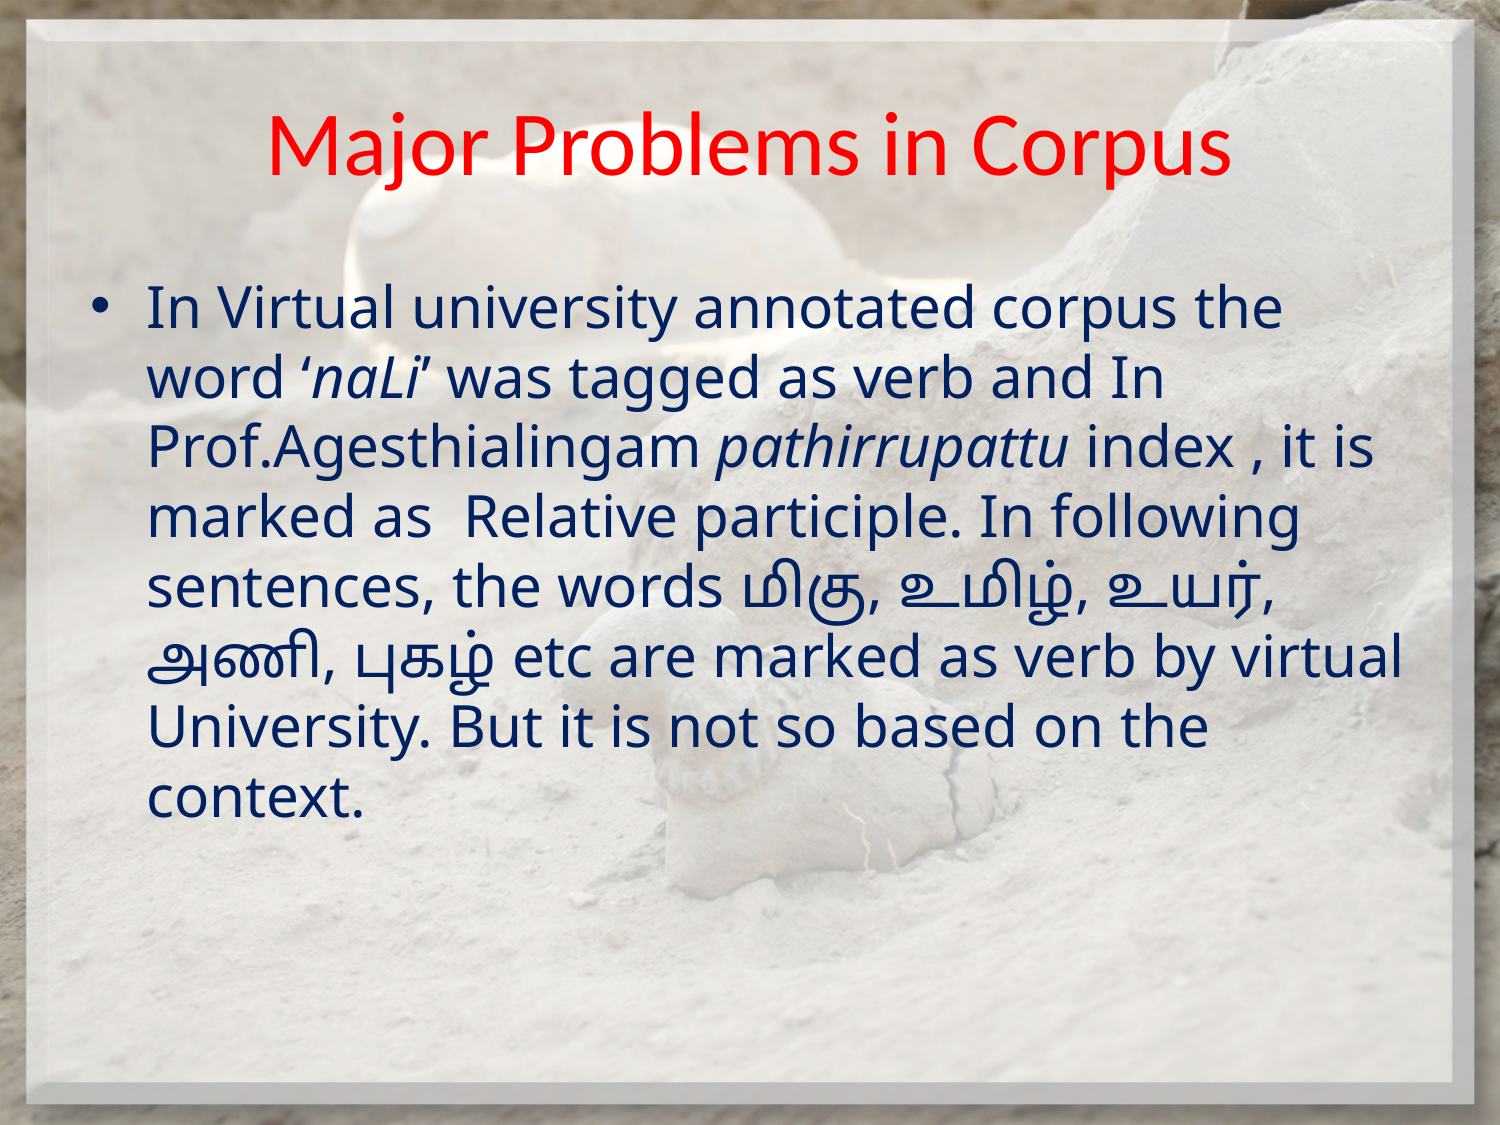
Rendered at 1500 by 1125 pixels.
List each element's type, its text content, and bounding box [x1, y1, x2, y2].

title Major Problems in Corpus [75, 45, 1425, 233]
list In Virtual university annotated corpus the word ‘naLi’ was tagged as verb and In Prof.Agesthialingam pathirrupattu index , it is marked as Relative participle. In following sentences, the words மிகு, உமிழ், உயர், அணி, புகழ் etc are marked as verb by virtual University. But it is not so based on the context. [75, 262, 1425, 1005]
